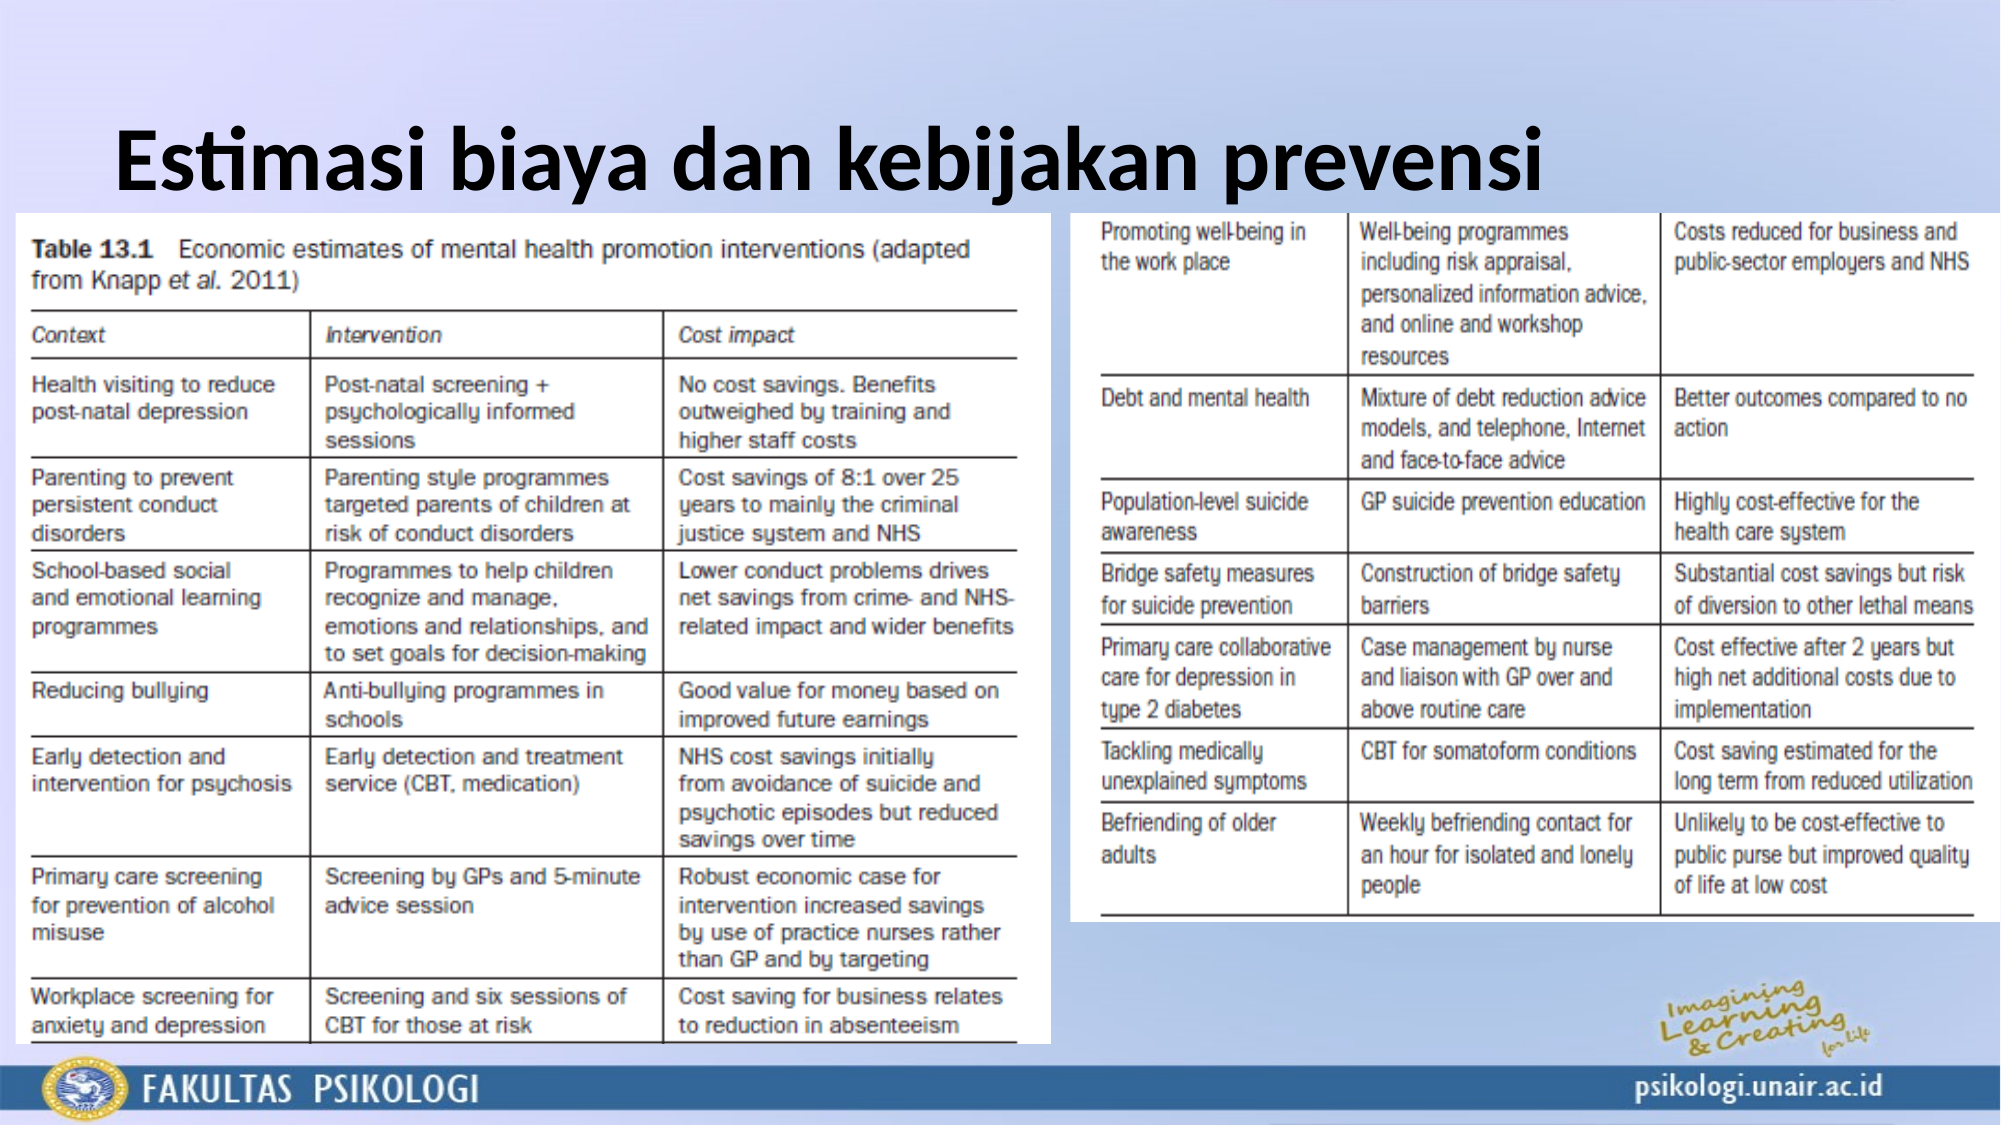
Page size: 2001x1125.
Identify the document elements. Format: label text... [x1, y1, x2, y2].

title Estimasi biaya dan kebijakan prevensi [99, 75, 1900, 233]
picture [0, 0, 2001, 1125]
